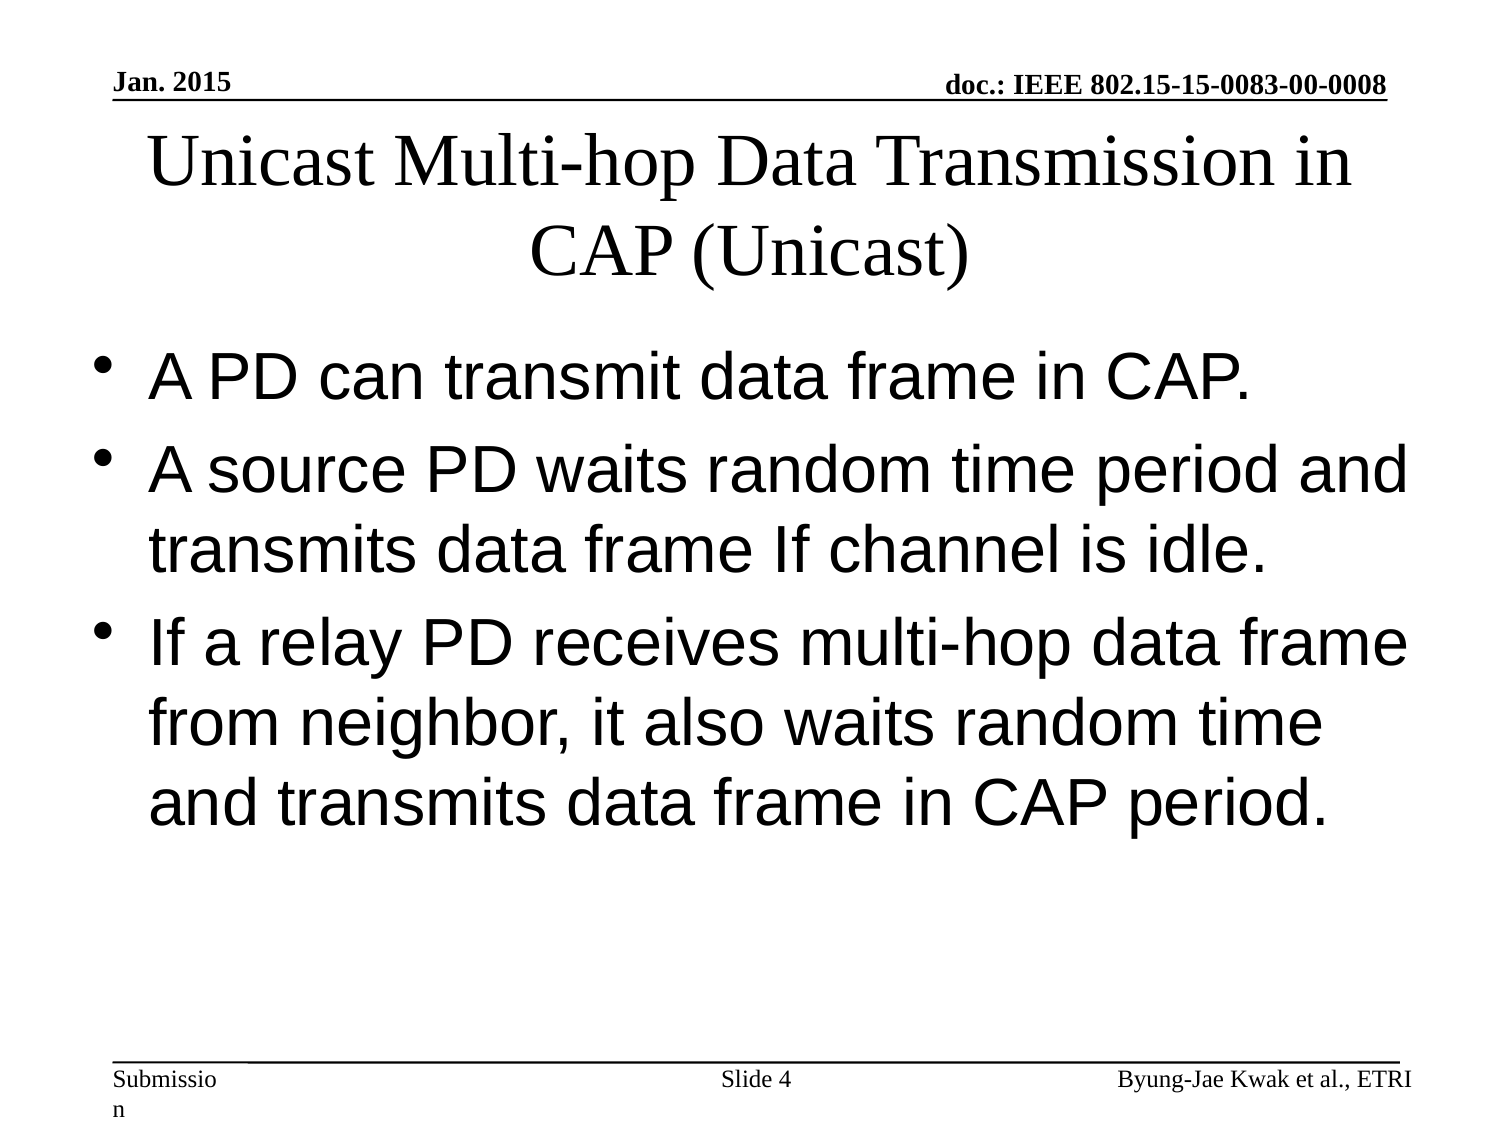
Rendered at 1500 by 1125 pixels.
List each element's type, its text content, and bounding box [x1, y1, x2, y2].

title Unicast Multi-hop Data Transmission in CAP (Unicast) [112, 112, 1388, 288]
slide_number Slide 4 [712, 1062, 800, 1093]
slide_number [112, 62, 375, 98]
list A PD can transmit data frame in CAP. A source PD waits random time period and transmits data frame If channel is idle. If a relay PD receives multi-hop data frame from neighbor, it also waits random time and transmits data frame in CAP period. [76, 324, 1436, 1000]
footer Byung-Jae Kwak et al., ETRI [900, 1062, 1413, 1093]
